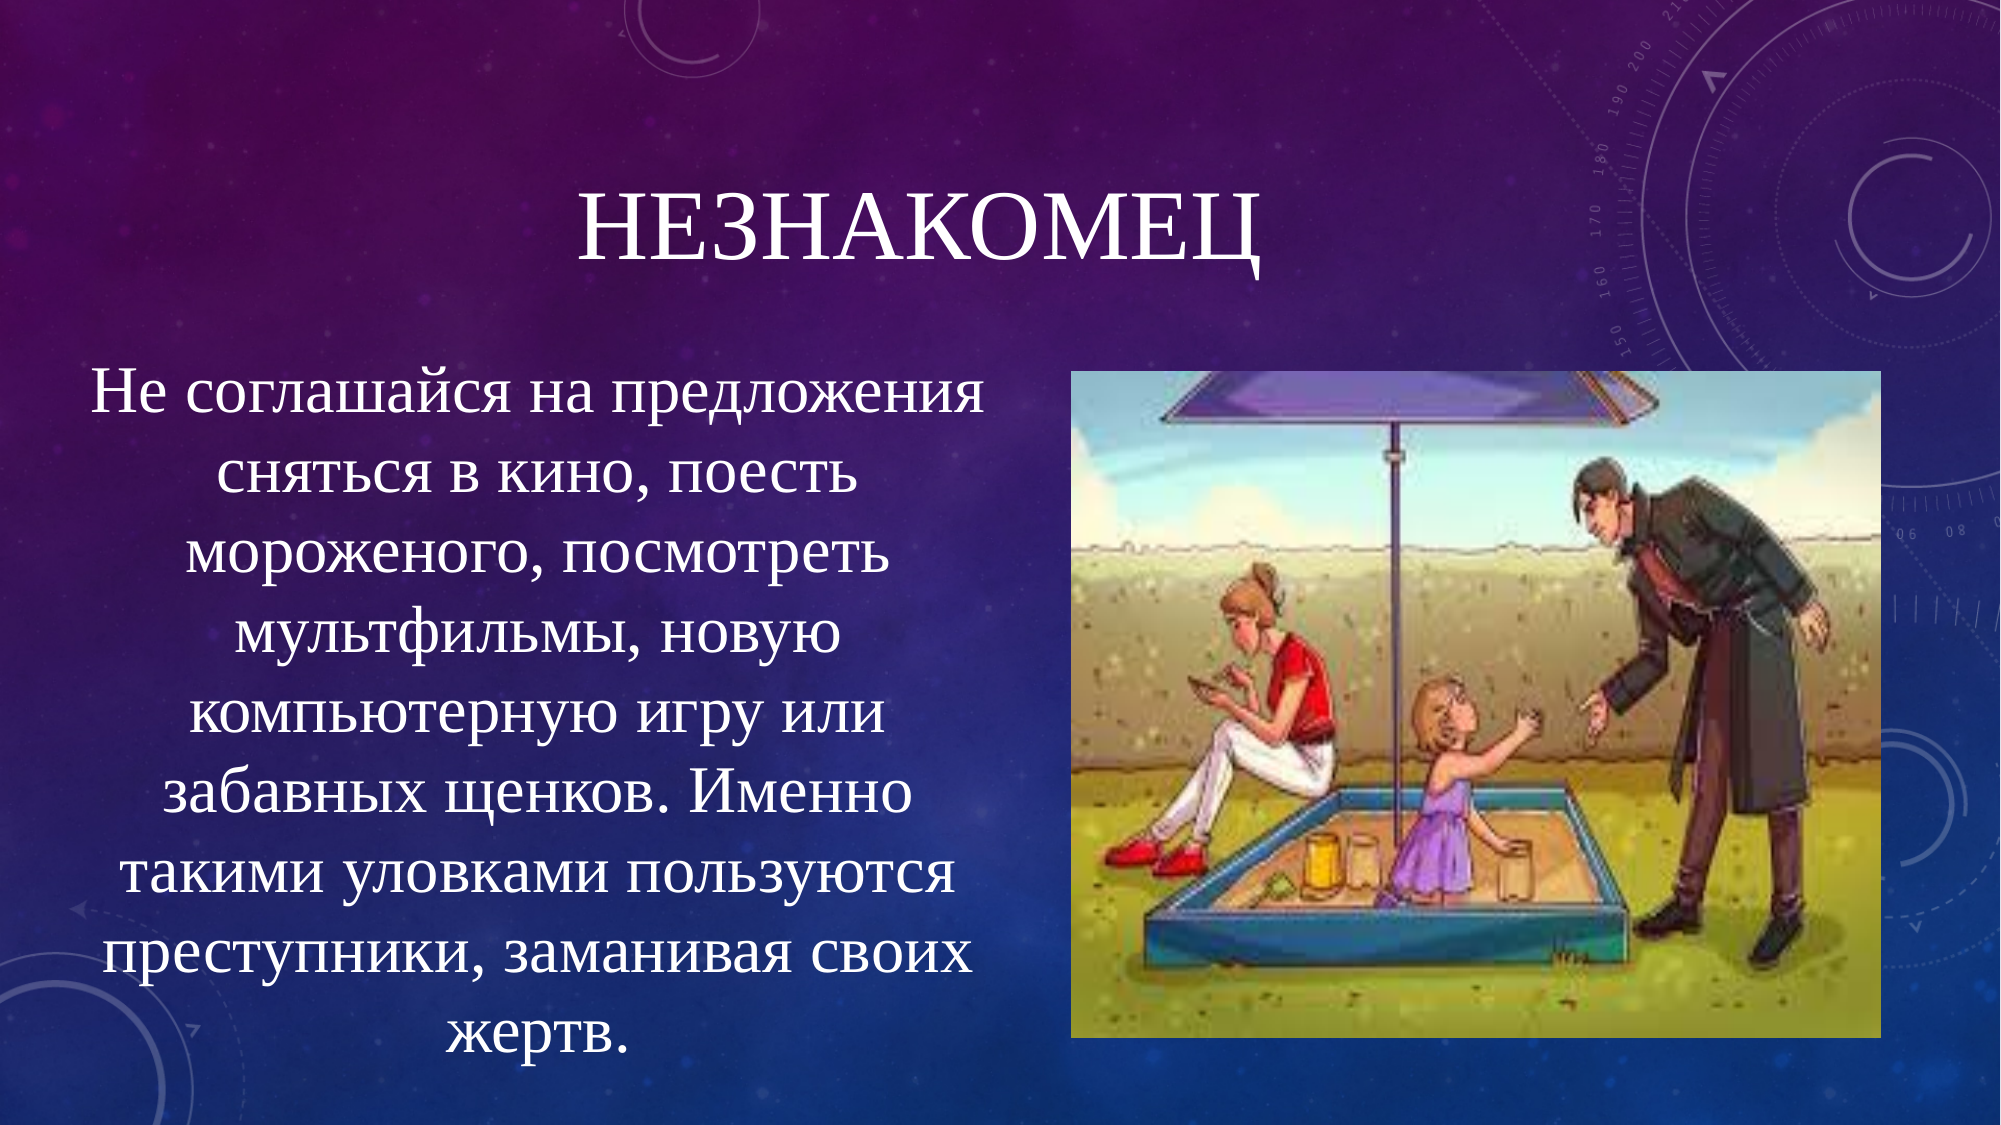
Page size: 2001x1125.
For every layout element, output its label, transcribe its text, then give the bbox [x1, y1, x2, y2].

text_box Не соглашайся на предложения сняться в кино, поесть мороженого, посмотреть мультфильмы, новую компьютерную игру или забавных щенков. Именно такими уловками пользуются преступники, заманивая своих жертв. [38, 338, 1039, 1074]
picture [0, 0, 2001, 1125]
title Незнакомец [112, 99, 1775, 339]
